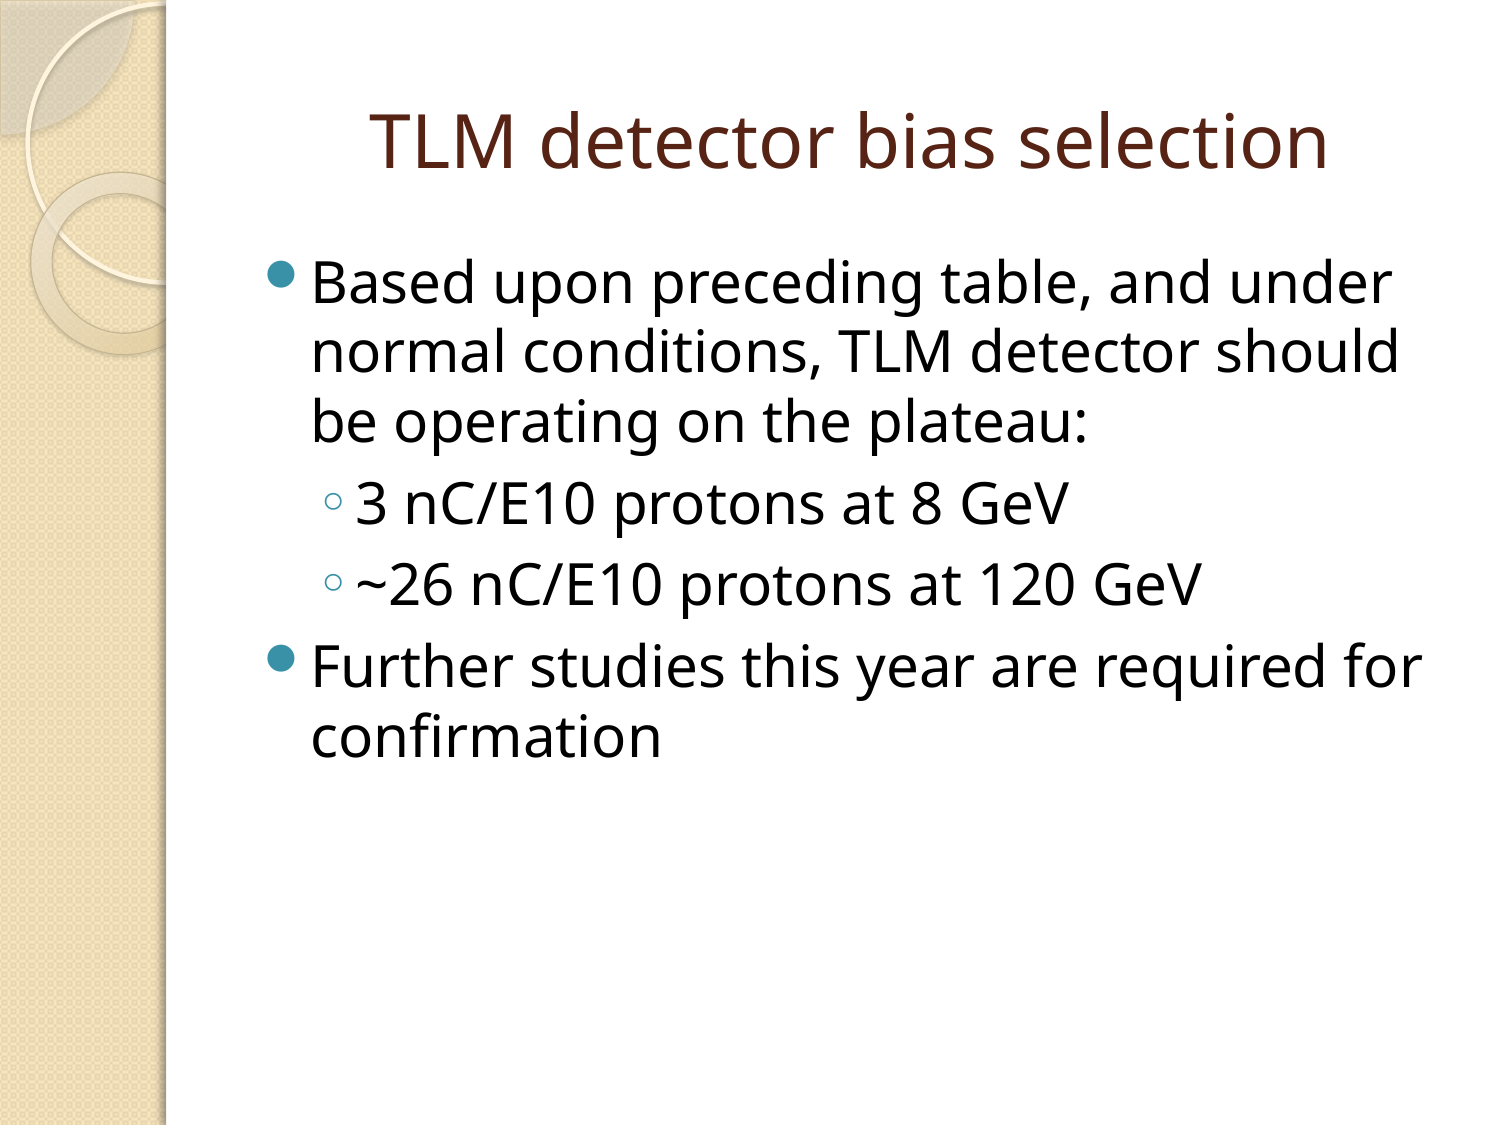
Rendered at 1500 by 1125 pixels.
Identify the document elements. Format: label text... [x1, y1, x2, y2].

title TLM detector bias selection [235, 45, 1466, 233]
list Based upon preceding table, and under normal conditions, TLM detector should be operating on the plateau: 3 nC/E10 protons at 8 GeV ~26 nC/E10 protons at 120 GeV Further studies this year are required for confirmation [235, 237, 1466, 1025]
